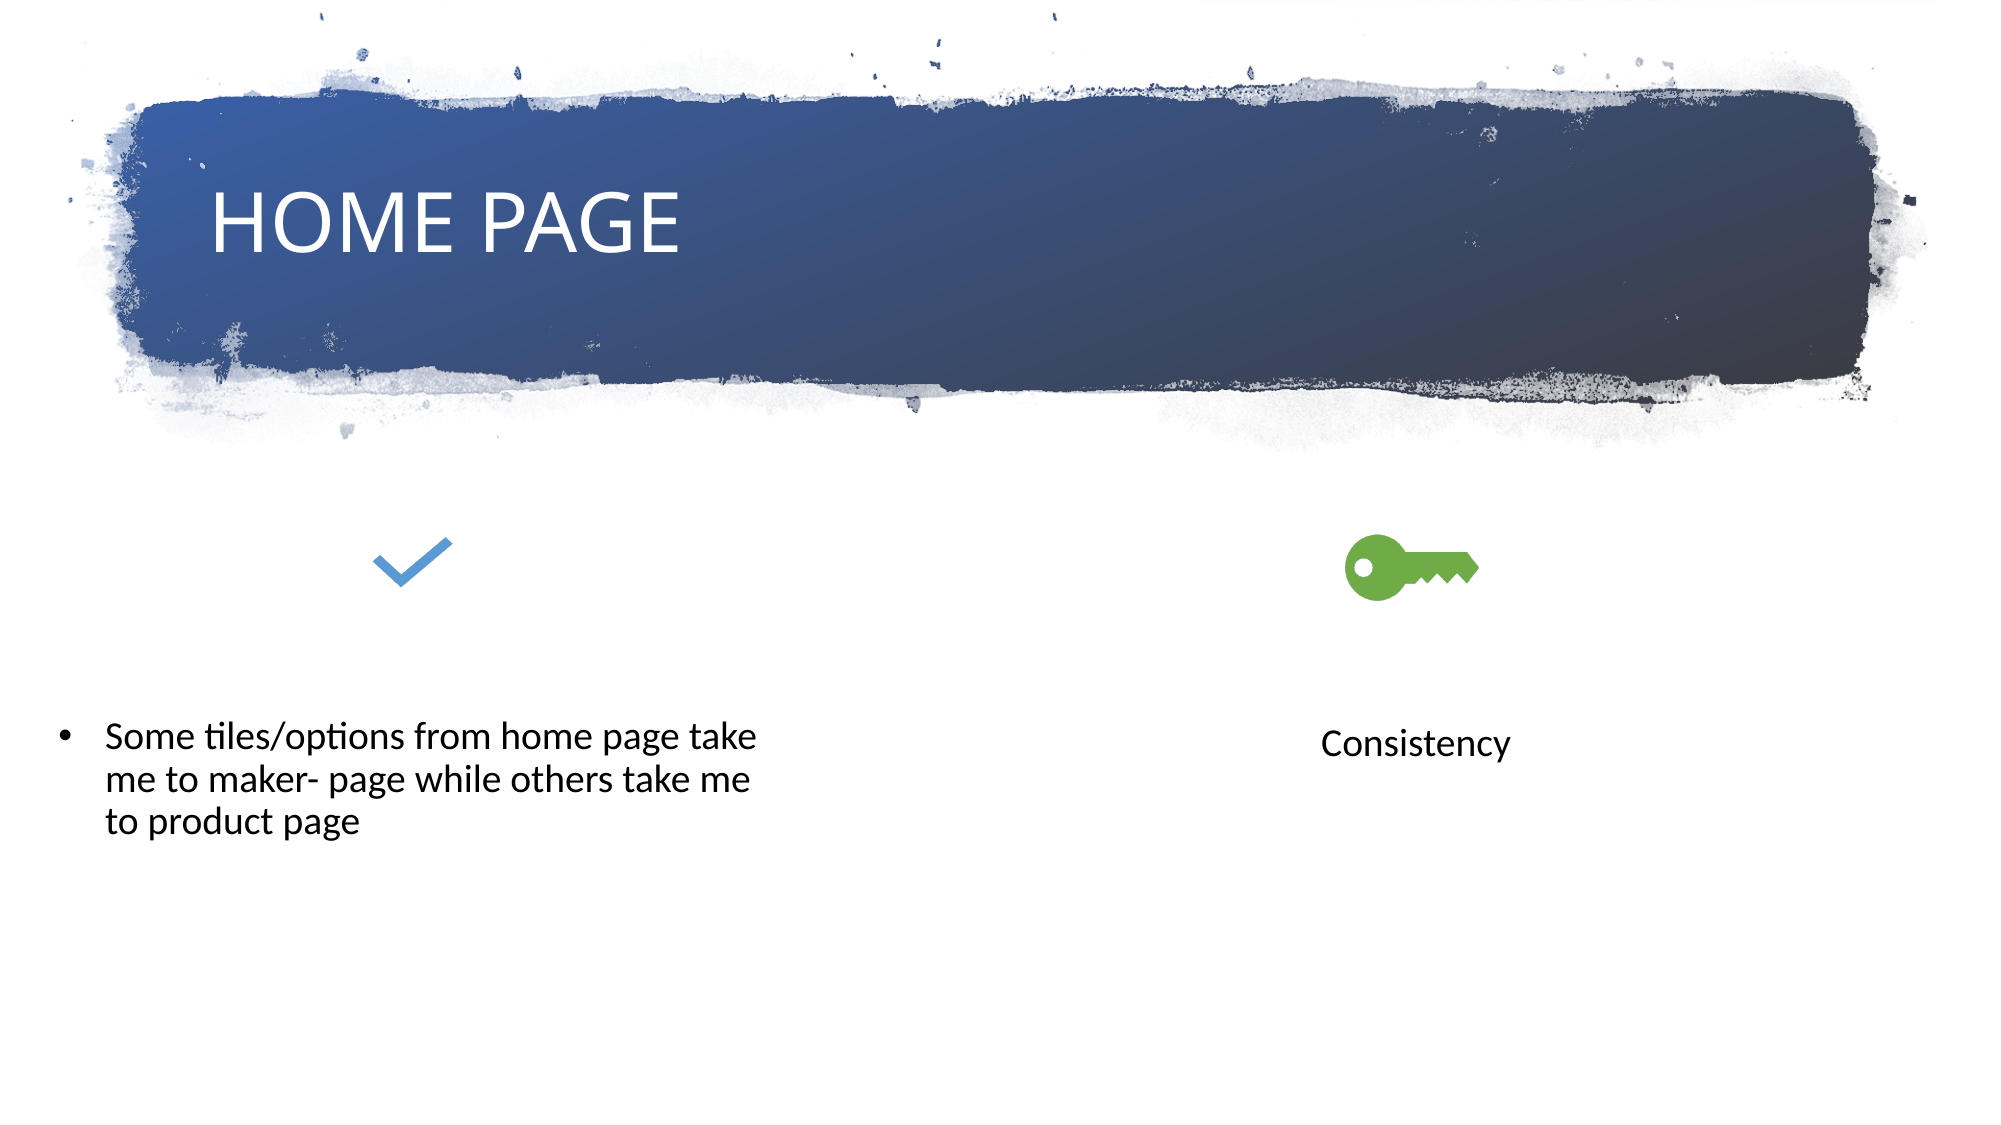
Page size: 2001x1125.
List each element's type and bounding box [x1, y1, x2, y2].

text_box [1061, 722, 1771, 841]
picture [0, 0, 2000, 1125]
text_box [58, 715, 767, 834]
